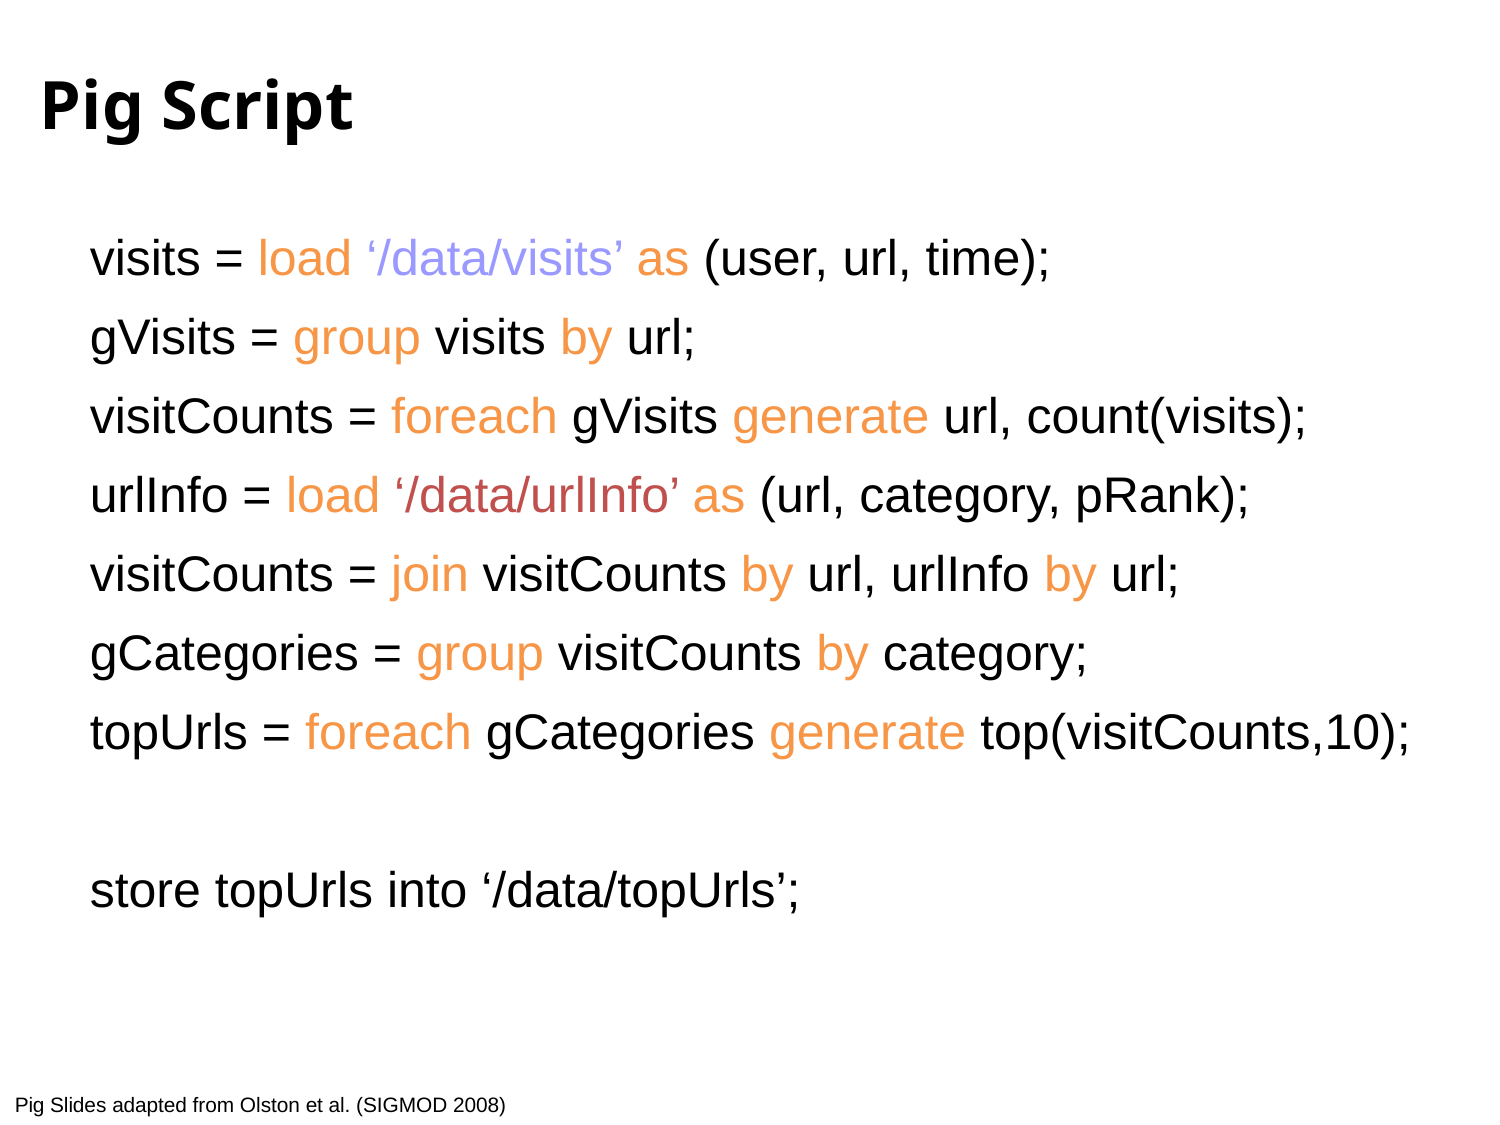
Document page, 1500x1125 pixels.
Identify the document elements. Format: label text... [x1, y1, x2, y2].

text_box visits = load ‘/data/visits’ as (user, url, time); gVisits = group visits by url; visitCounts = foreach gVisits generate url, count(visits); urlInfo = load ‘/data/urlInfo’ as (url, category, pRank); visitCounts = join visitCounts by url, urlInfo by url; gCategories = group visitCounts by category; topUrls = foreach gCategories generate top(visitCounts,10); store topUrls into ‘/data/topUrls’; [74, 224, 1438, 963]
text_box Pig Slides adapted from Olston et al. (SIGMOD 2008) [0, 1084, 563, 1125]
title Pig Script [24, 18, 1451, 188]
